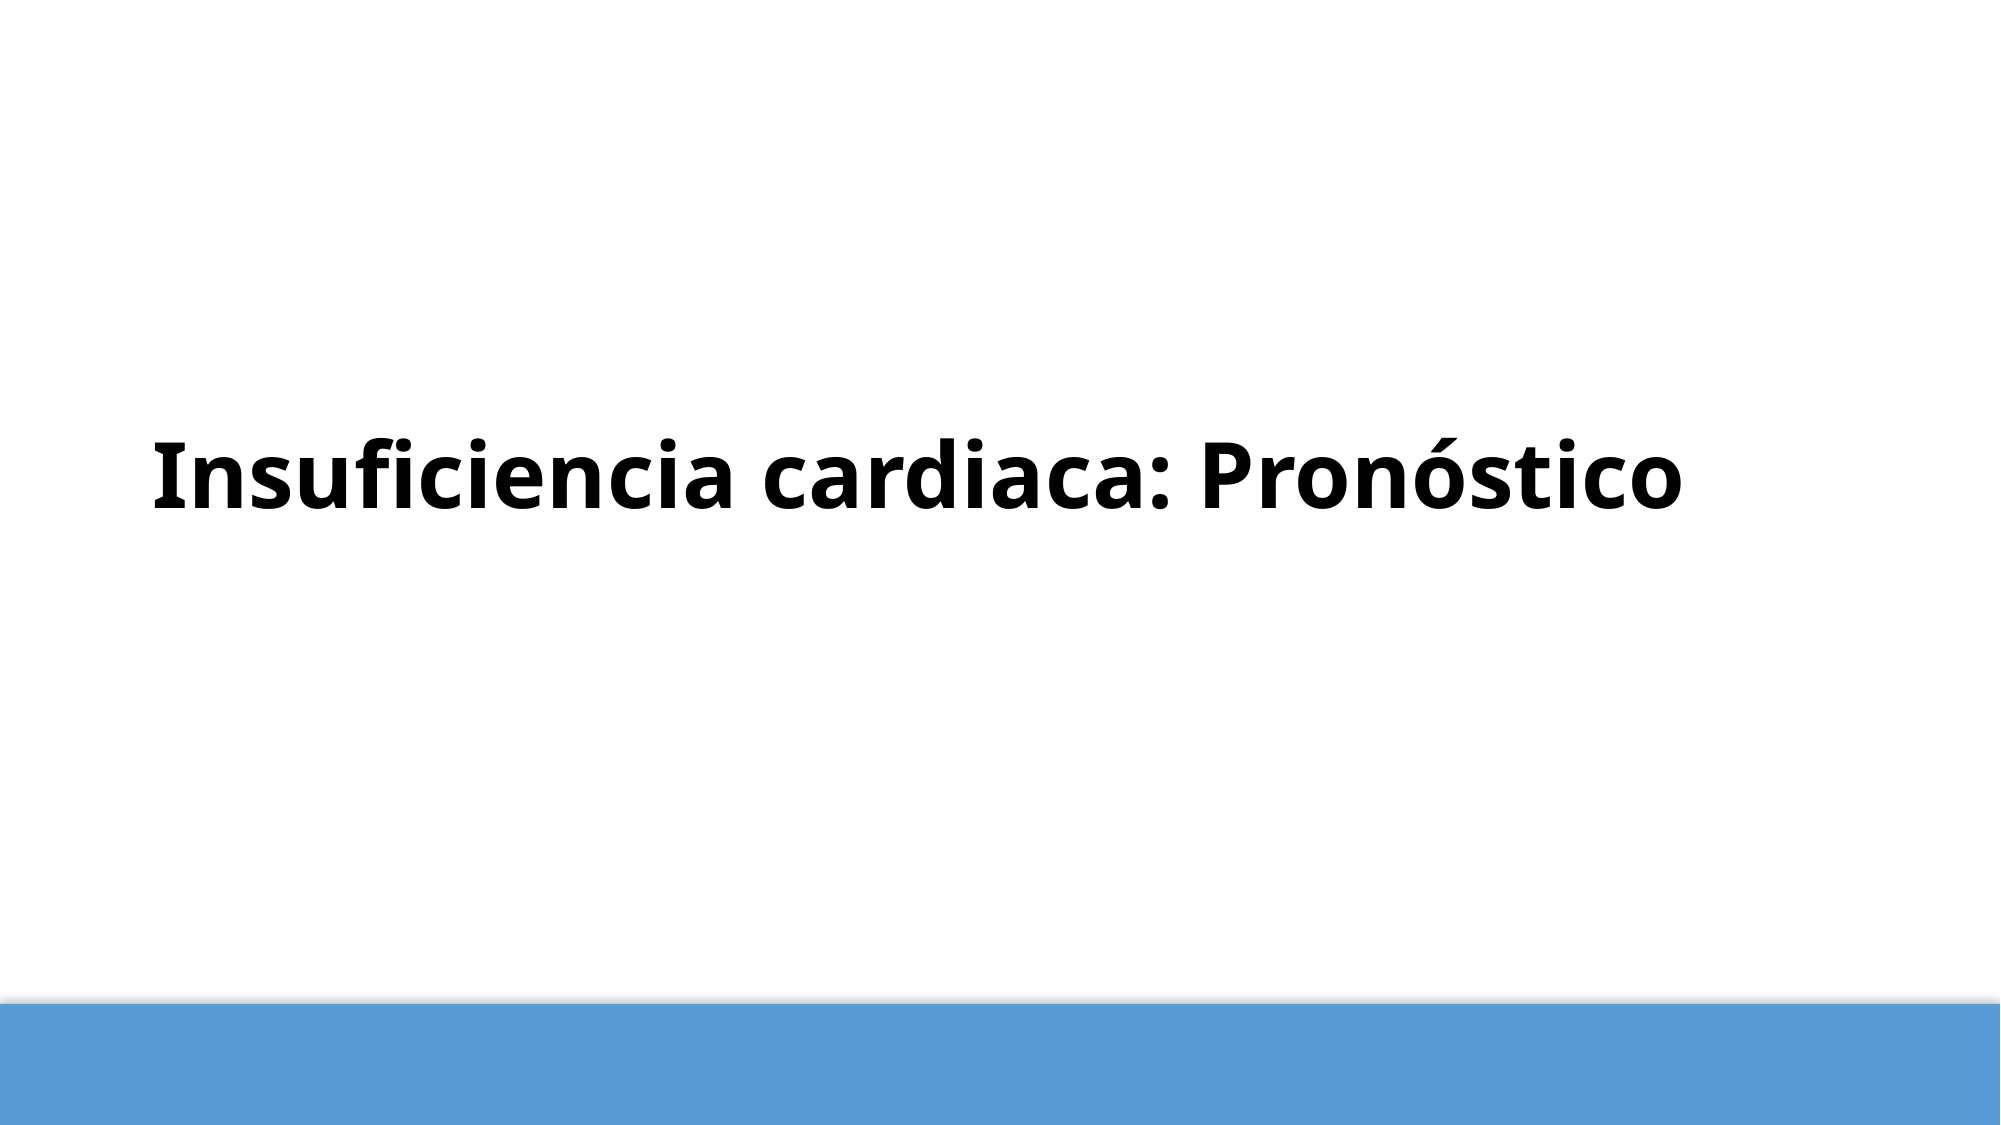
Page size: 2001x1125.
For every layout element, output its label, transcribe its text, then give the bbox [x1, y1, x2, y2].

title Insuficiencia cardiaca: Pronóstico [137, 369, 1863, 588]
text_box [0, 1003, 2000, 1125]
